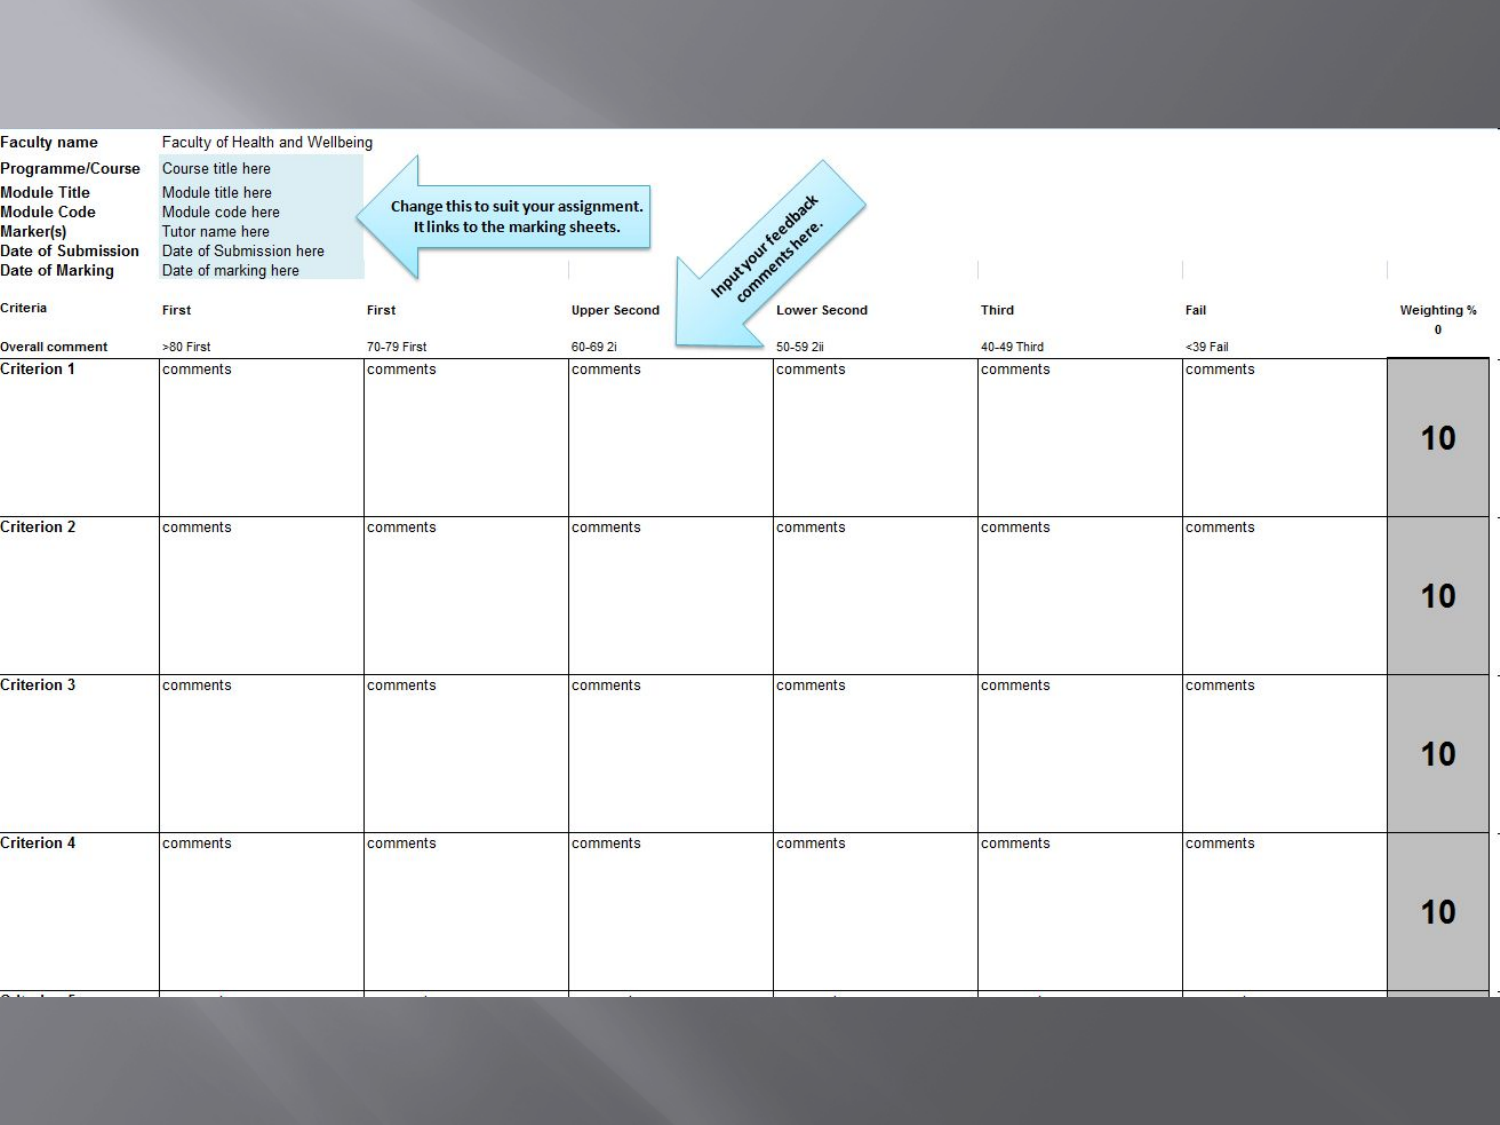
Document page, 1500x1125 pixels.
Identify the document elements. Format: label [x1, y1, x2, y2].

picture [0, 128, 1500, 997]
